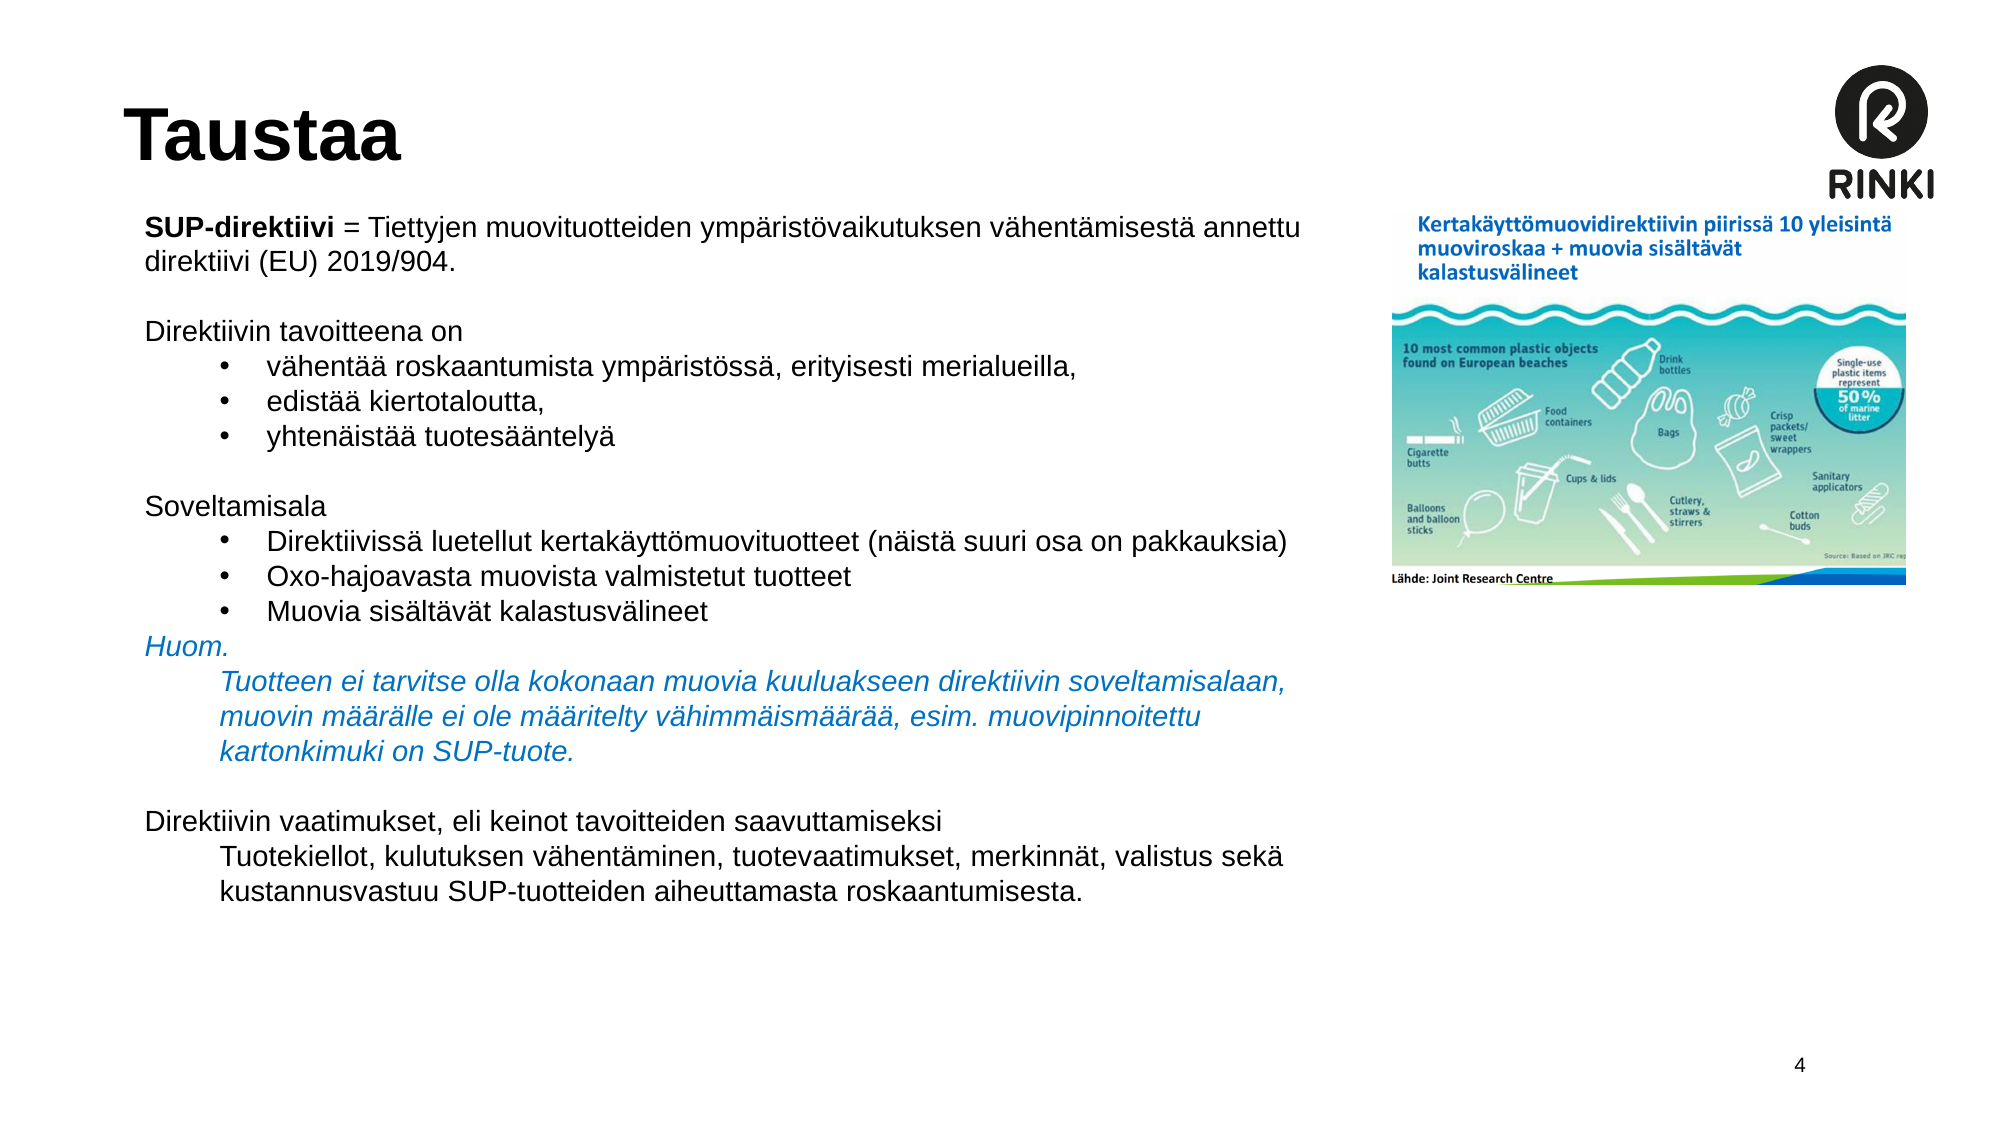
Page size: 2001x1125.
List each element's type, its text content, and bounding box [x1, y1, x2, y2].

title Taustaa [108, 44, 1808, 228]
picture [1392, 32, 1981, 585]
text_box SUP-direktiivi = Tiettyjen muovituotteiden ympäristövaikutuksen vähentämisestä annettu direktiivi (EU) 2019/904. Direktiivin tavoitteena on vähentää roskaantumista ympäristössä, erityisesti merialueilla, edistää kiertotaloutta, yhtenäistää tuotesääntelyä Soveltamisala Direktiivissä luetellut kertakäyttömuovituotteet (näistä suuri osa on pakkauksia) Oxo-hajoavasta muovista valmistetut tuotteet Muovia sisältävät kalastusvälineet Huom. Tuotteen ei tarvitse olla kokonaan muovia kuuluakseen direktiivin soveltamisalaan, muovin määrälle ei ole määritelty vähimmäismäärää, esim. muovipinnoitettu kartonkimuki on SUP-tuote. Direktiivin vaatimukset, eli keinot tavoitteiden saavuttamiseksi Tuotekiellot, kulutuksen vähentäminen, tuotevaatimukset, merkinnät, valistus sekä kustannusvastuu SUP-tuotteiden aiheuttamasta roskaantumisesta. [129, 200, 1371, 960]
slide_number 4 [1370, 1034, 1821, 1094]
